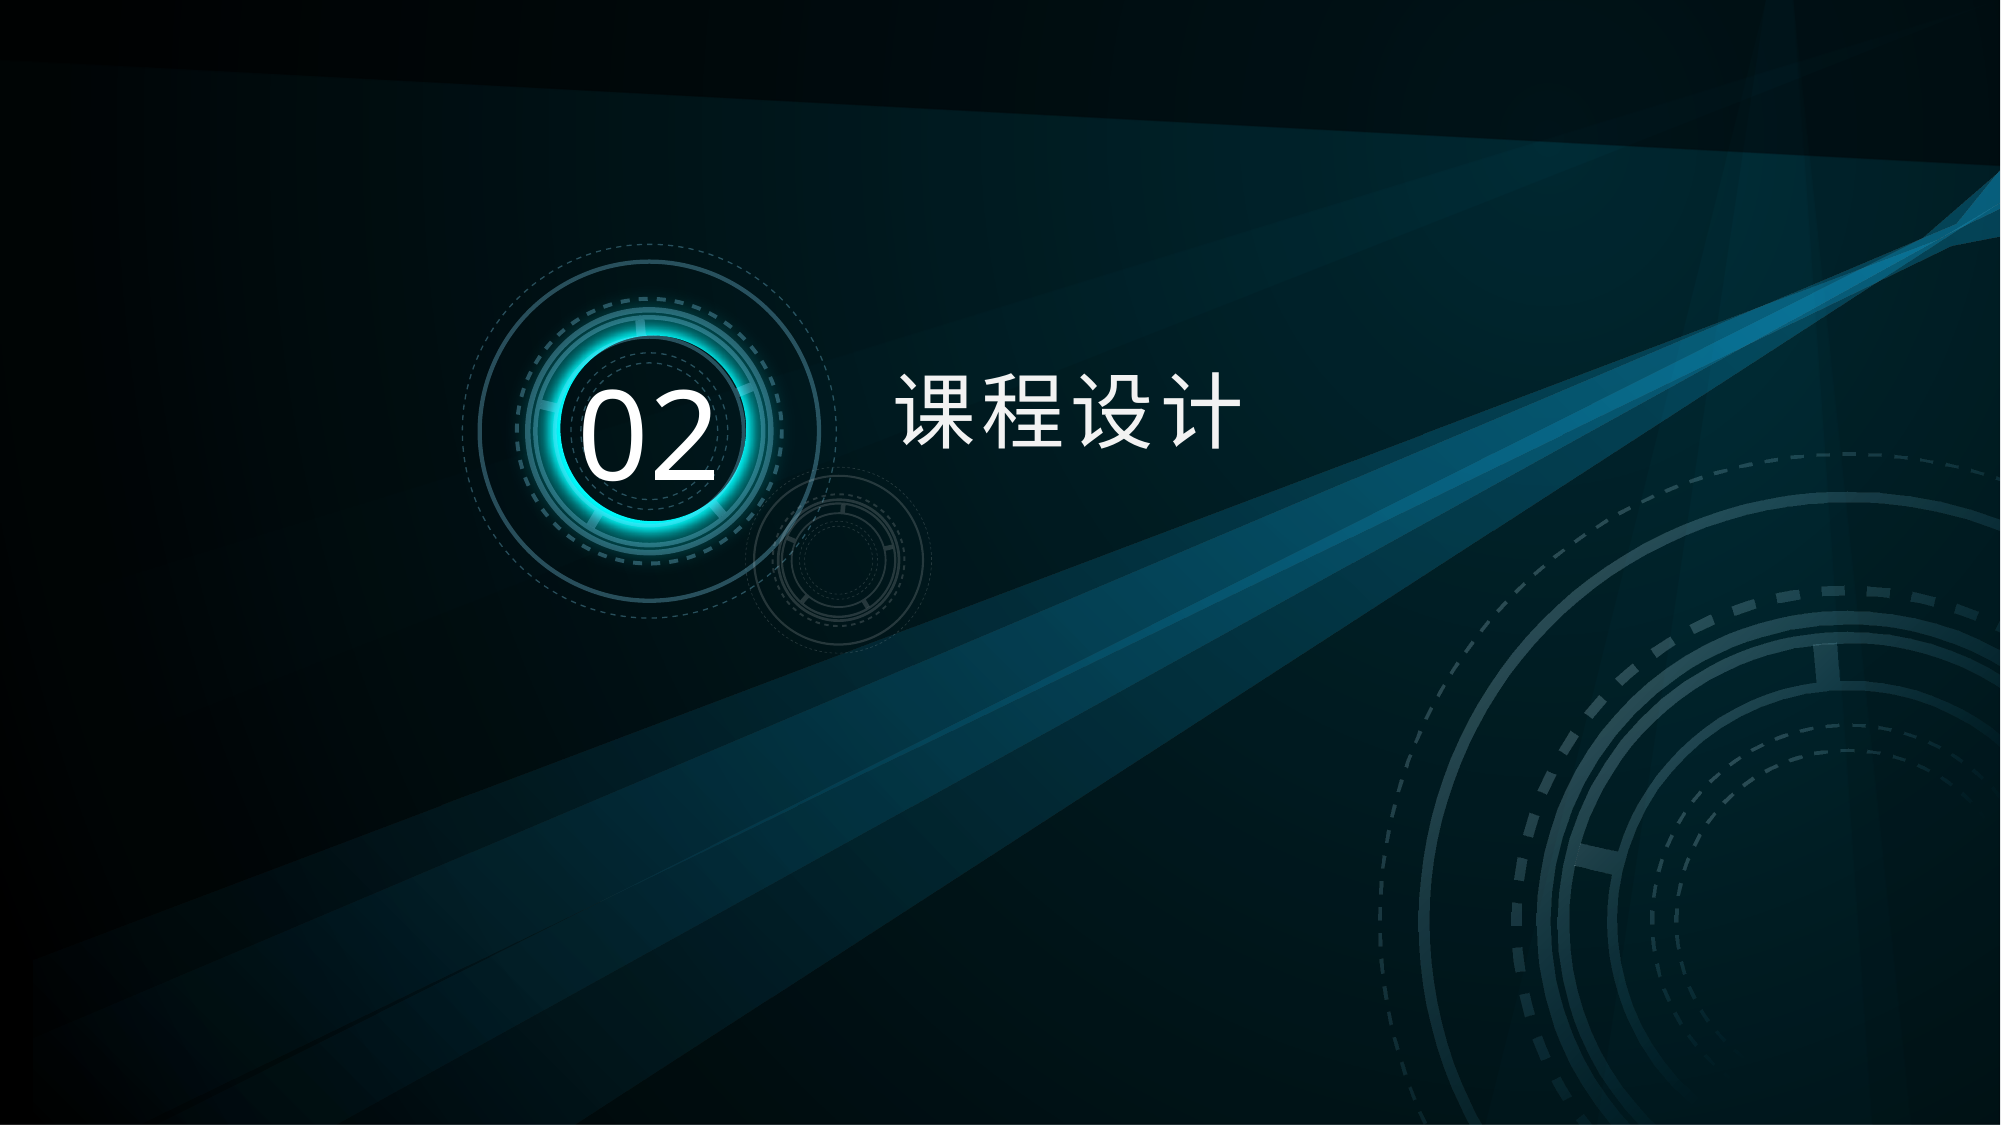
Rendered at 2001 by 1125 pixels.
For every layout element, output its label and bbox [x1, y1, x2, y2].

text_box [741, 466, 936, 654]
picture [0, 0, 2001, 1125]
text_box [1360, 452, 2000, 1125]
text_box [33, 50, 2000, 1125]
